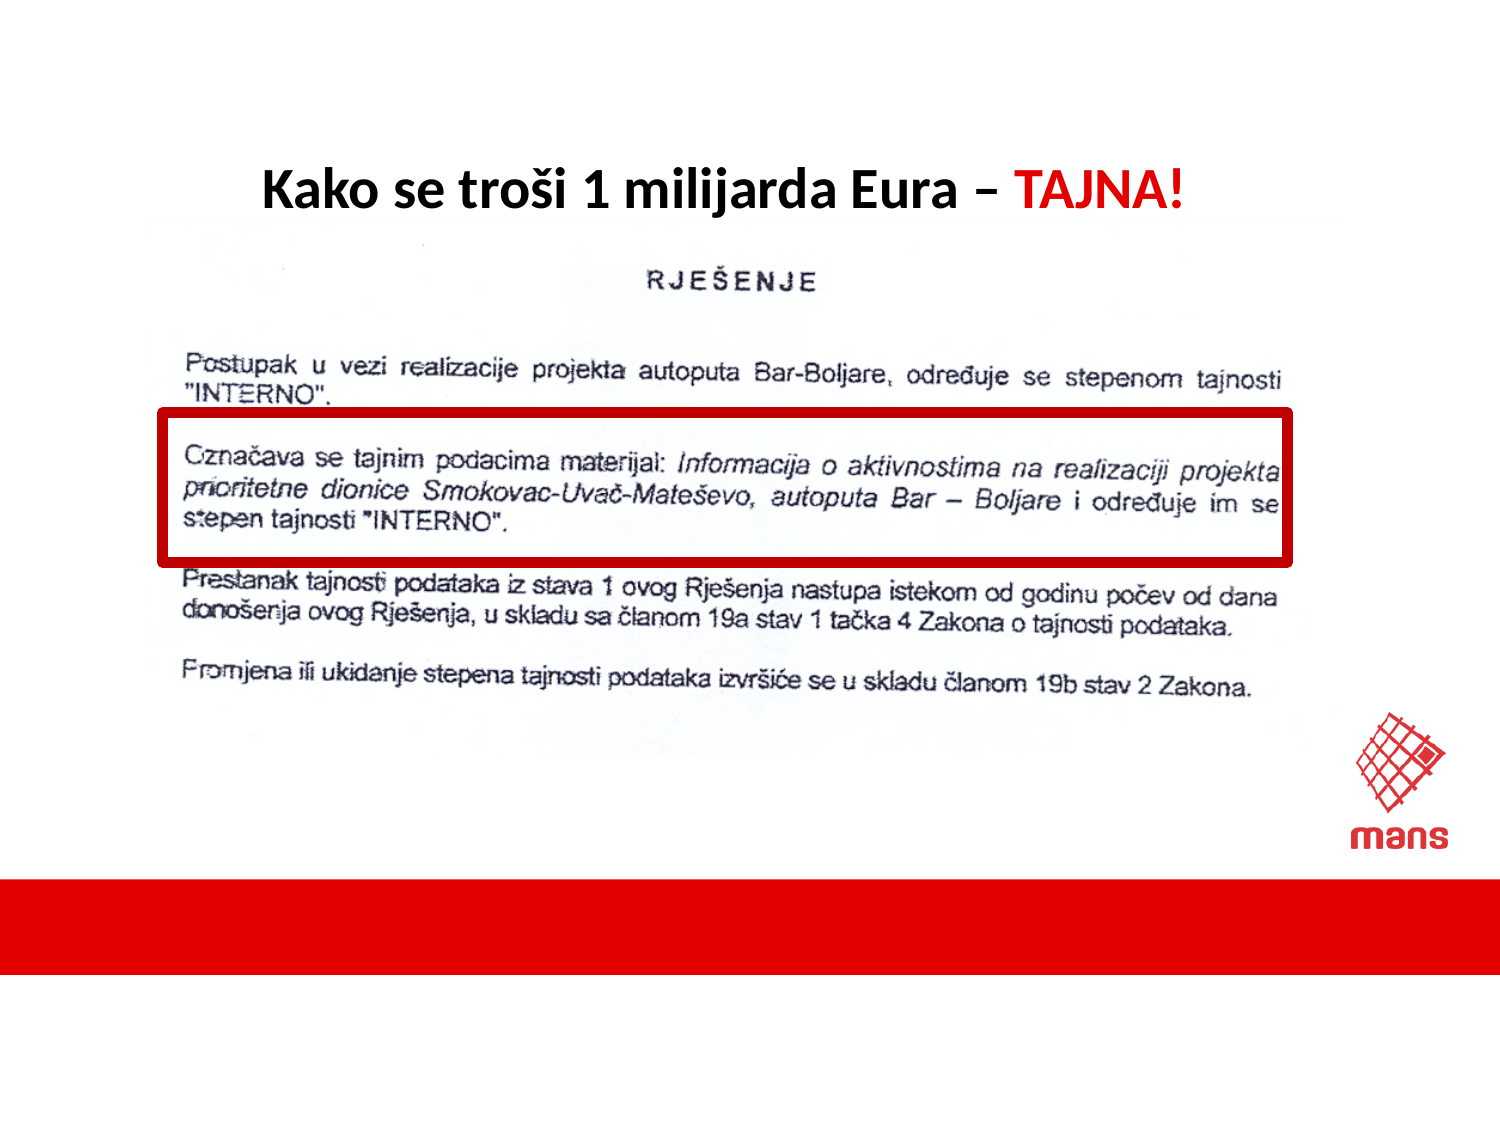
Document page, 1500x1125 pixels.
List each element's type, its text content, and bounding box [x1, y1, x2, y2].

text_box [0, 877, 1500, 977]
picture [124, 221, 1346, 754]
picture [1351, 712, 1448, 849]
text_box Kako se troši 1 milijarda Eura – TAJNA! [174, 142, 1275, 219]
